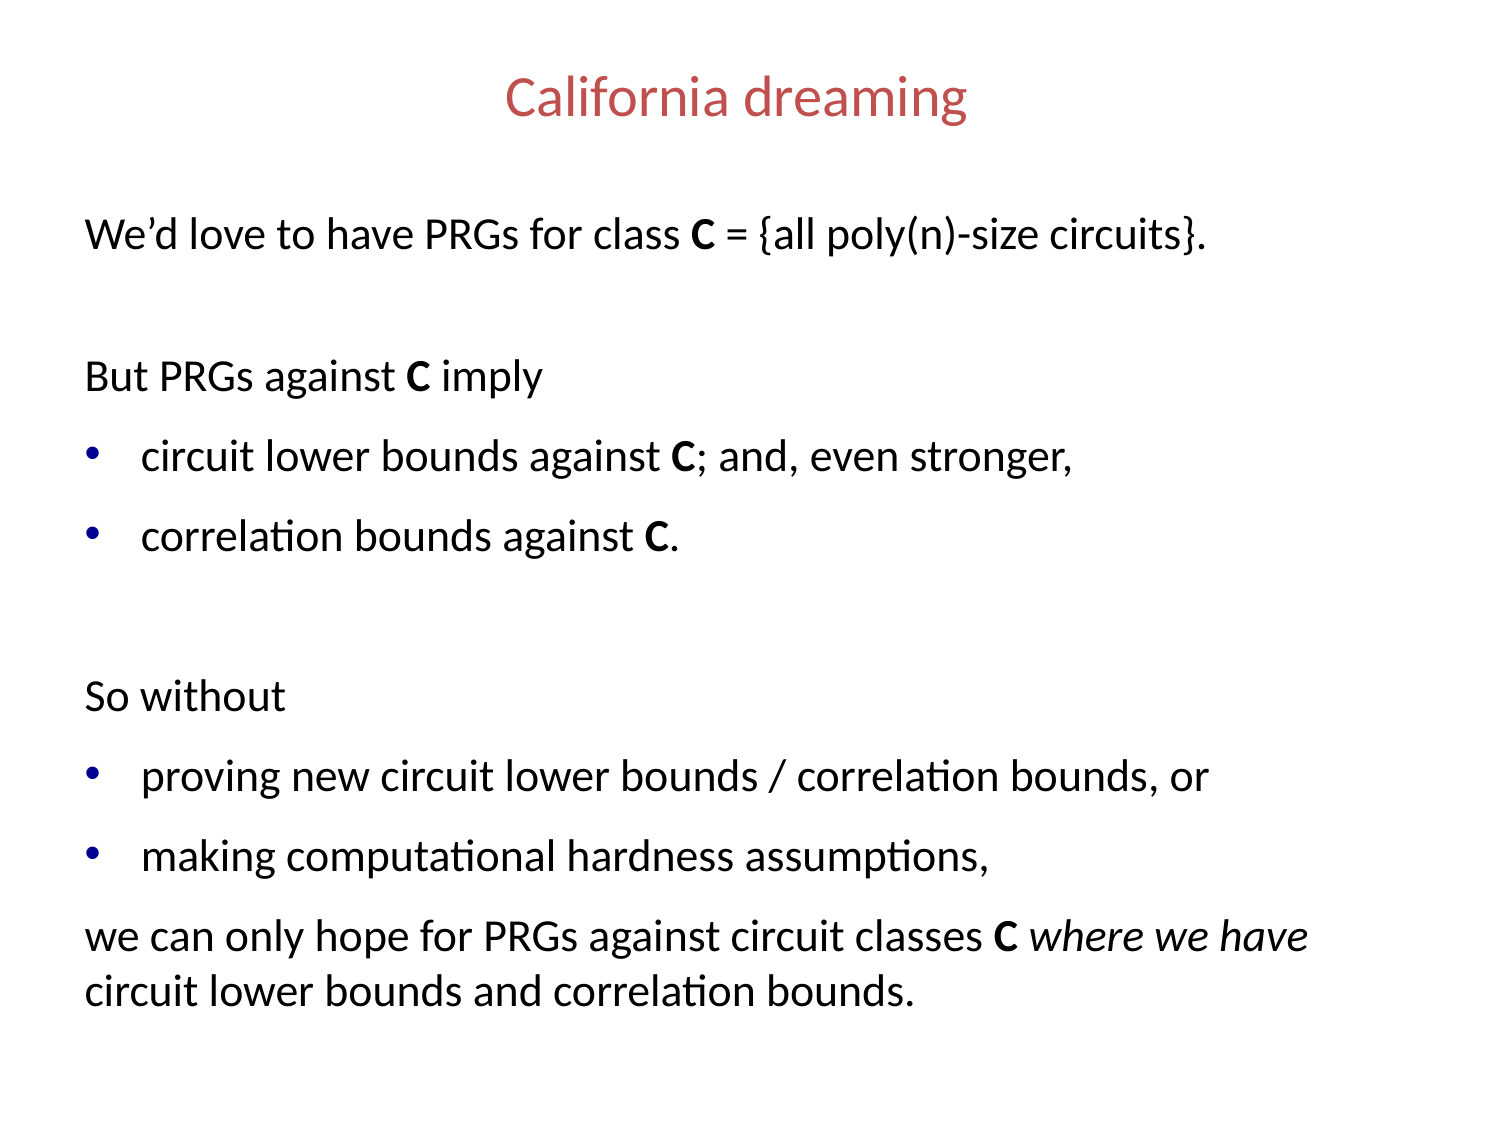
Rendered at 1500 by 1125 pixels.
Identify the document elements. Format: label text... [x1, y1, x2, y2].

text_box But PRGs against C imply circuit lower bounds against C; and, even stronger, correlation bounds against C. So without proving new circuit lower bounds / correlation bounds, or making computational hardness assumptions, we can only hope for PRGs against circuit classes C where we have circuit lower bounds and correlation bounds. [69, 338, 1404, 1023]
text_box We’d love to have PRGs for class C = {all poly(n)-size circuits}. [69, 196, 1404, 266]
title California dreaming [146, 30, 1327, 156]
